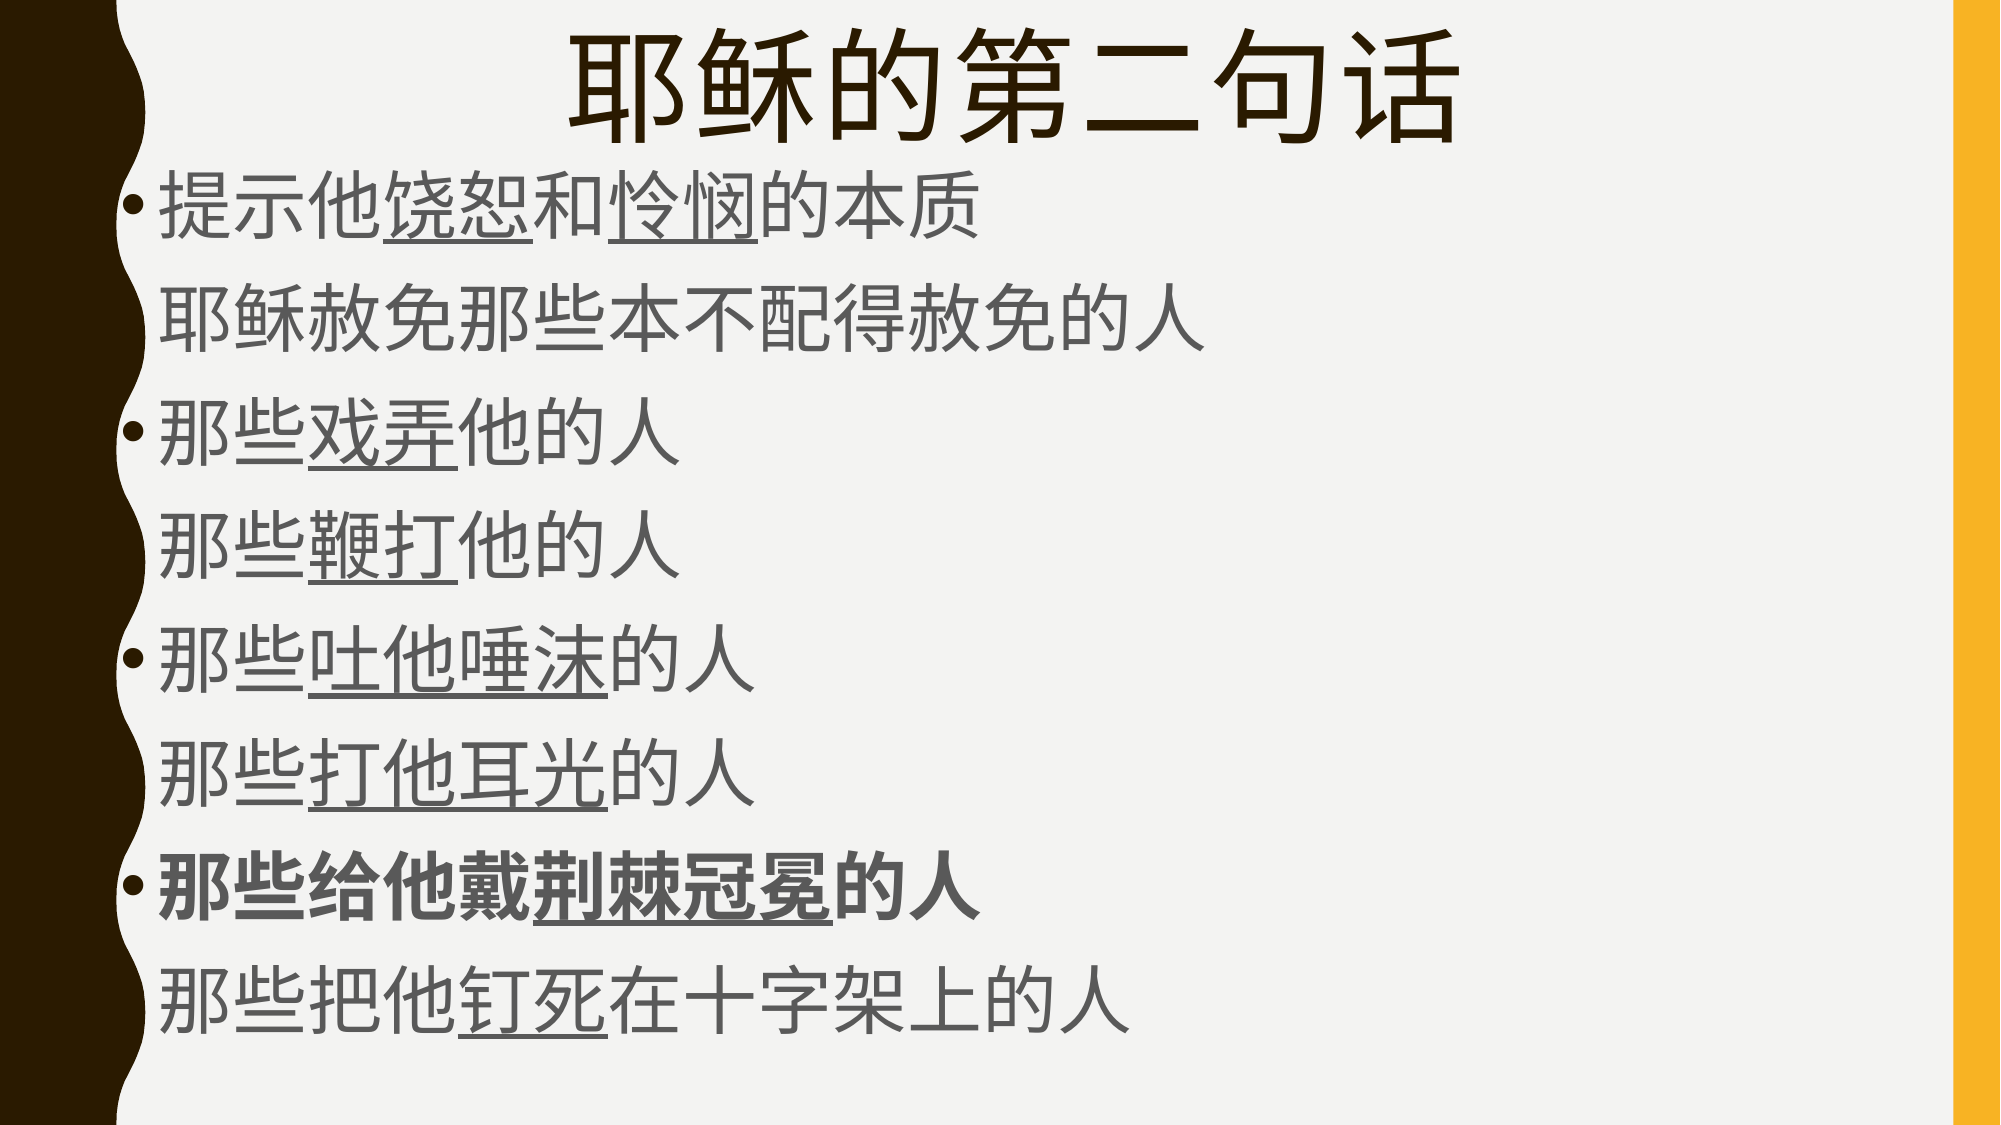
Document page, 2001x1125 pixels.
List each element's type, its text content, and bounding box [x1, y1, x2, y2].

title 耶稣的第二句话 [154, 17, 1875, 141]
list 提示他饶恕和怜悯的本质 耶稣赦免那些本不配得赦免的人 那些戏弄他的人 那些鞭打他的人 那些吐他唾沫的人 那些打他耳光的人 那些给他戴荆棘冠冕的人 那些把他钉死在十字架上的人 [105, 141, 1962, 1097]
